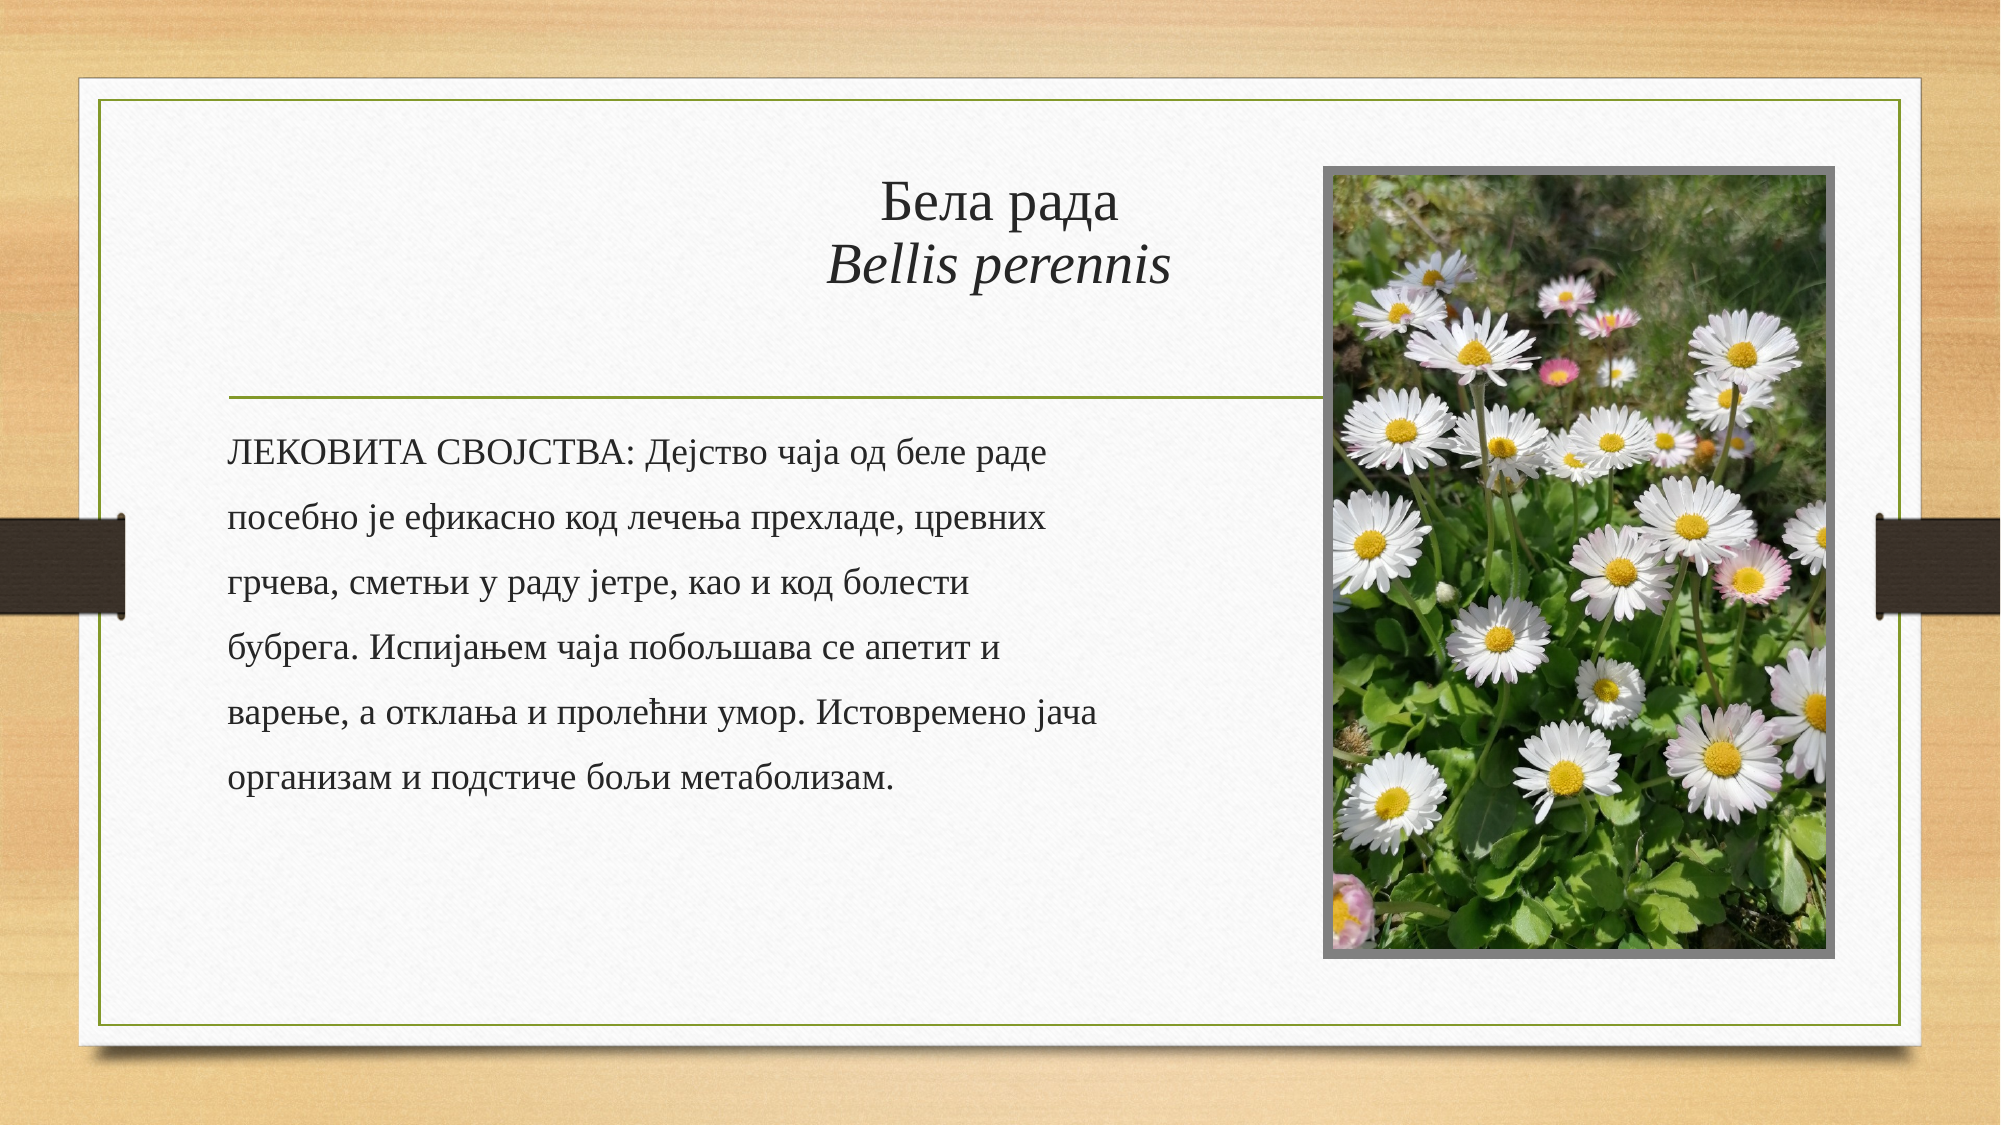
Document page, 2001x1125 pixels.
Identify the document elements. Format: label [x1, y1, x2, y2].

text_box [0, 0, 2000, 1125]
picture [1327, 170, 1831, 955]
